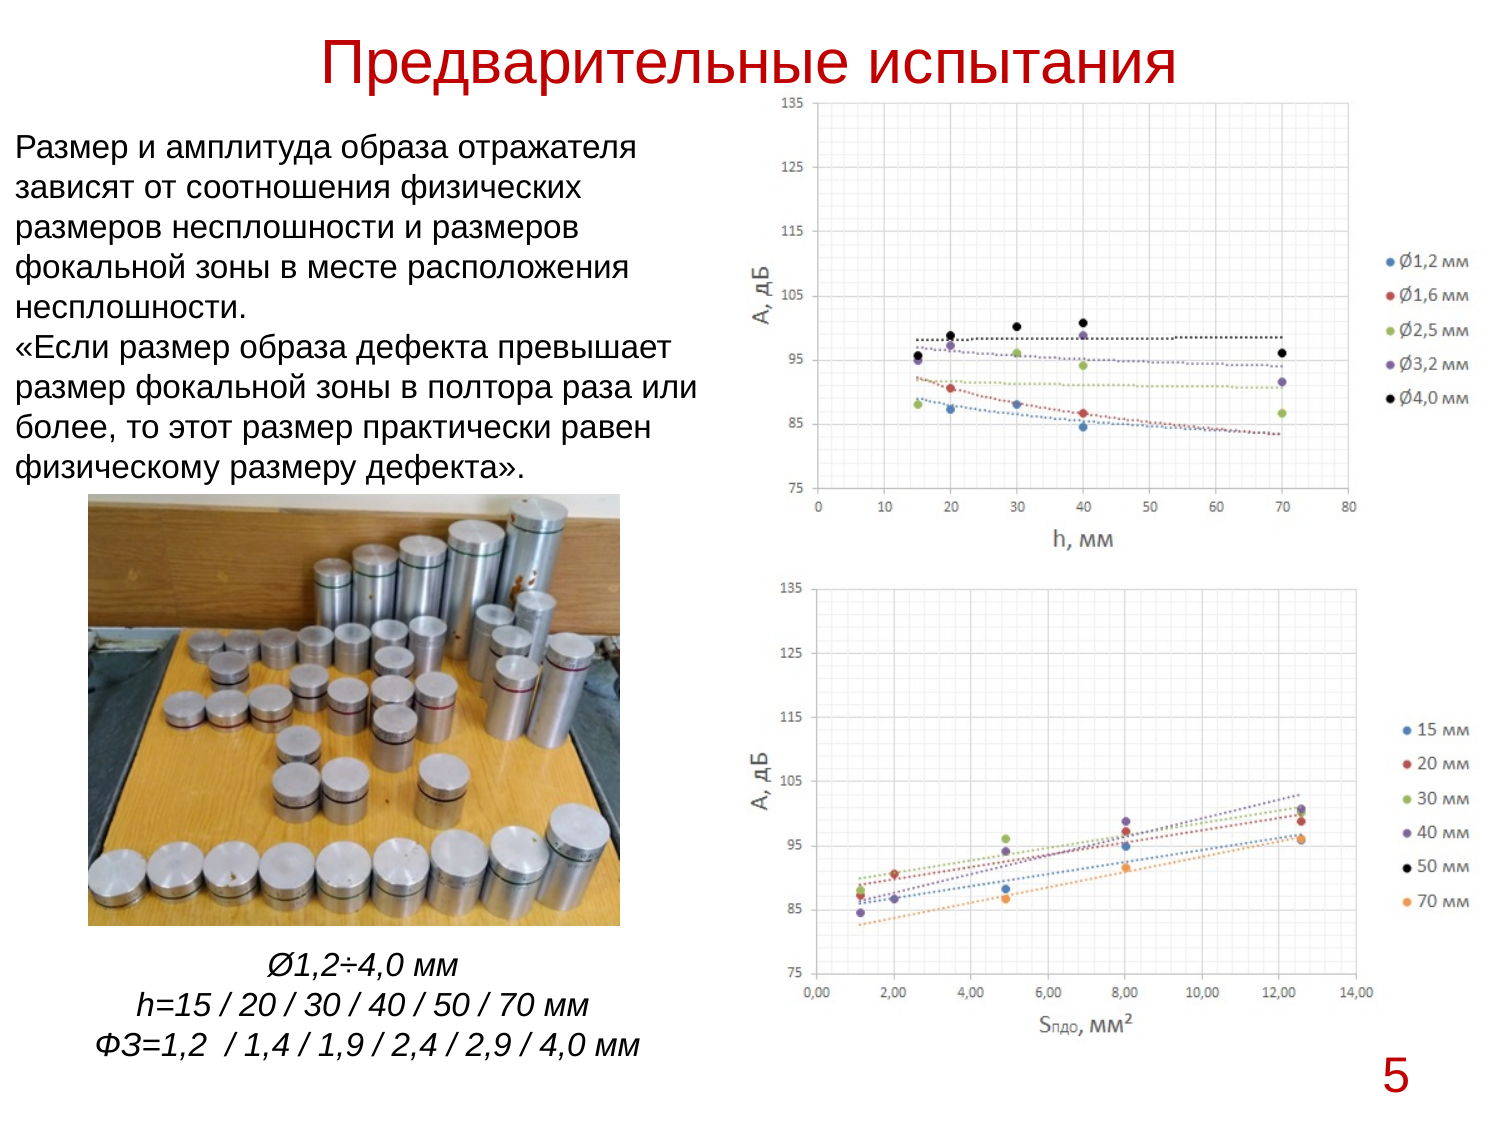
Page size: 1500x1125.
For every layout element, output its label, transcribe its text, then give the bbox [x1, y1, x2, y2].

text_box Размер и амплитуда образа отражателя зависят от соотношения физических размеров несплошности и размеров фокальной зоны в месте расположения несплошности. «Если размер образа дефекта превышает размер фокальной зоны в полтора раза или более, то этот размер практически равен физическому размеру дефекта». [0, 118, 720, 493]
text_box Ø1,2÷4,0 мм h=15 / 20 / 30 / 40 / 50 / 70 мм ФЗ=1,2 / 1,4 / 1,9 / 2,4 / 2,9 / 4,0 мм [0, 935, 727, 1070]
picture [725, 89, 1483, 572]
picture [726, 573, 1481, 1055]
slide_number 5 [1074, 1063, 1425, 1103]
picture [88, 494, 621, 927]
title Предварительные испытания [0, 0, 1500, 119]
